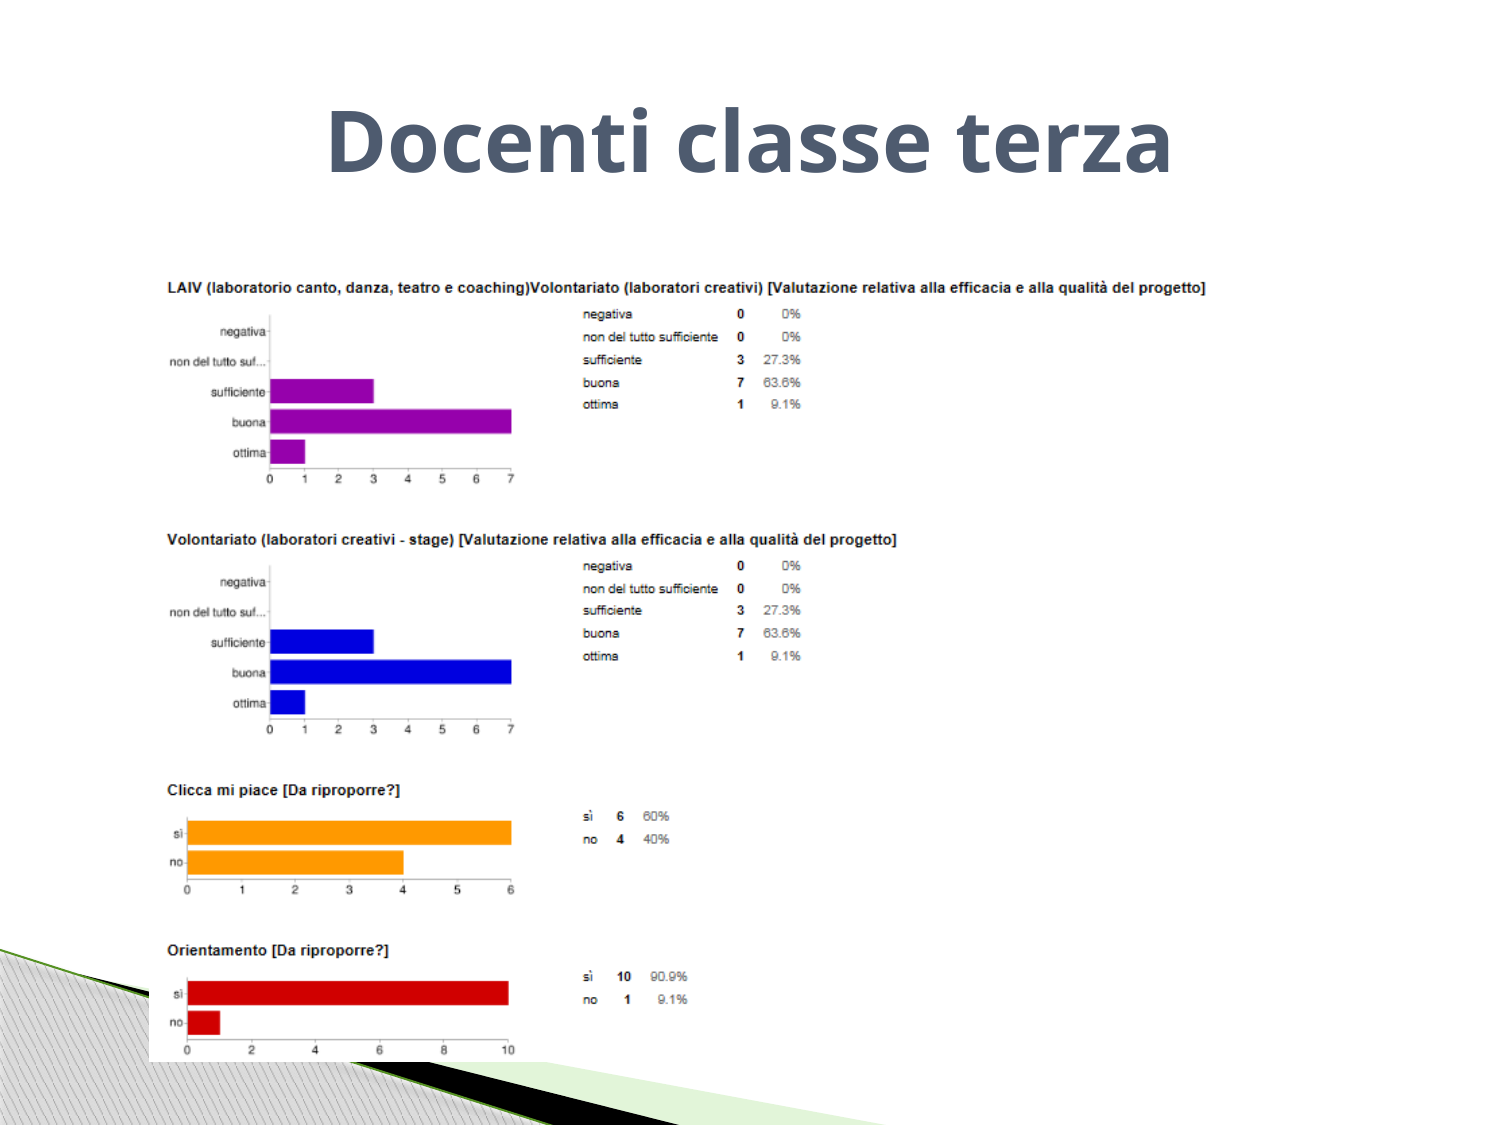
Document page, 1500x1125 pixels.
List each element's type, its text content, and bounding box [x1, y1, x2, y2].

title Docenti classe terza [75, 45, 1425, 233]
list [149, 262, 1226, 1063]
